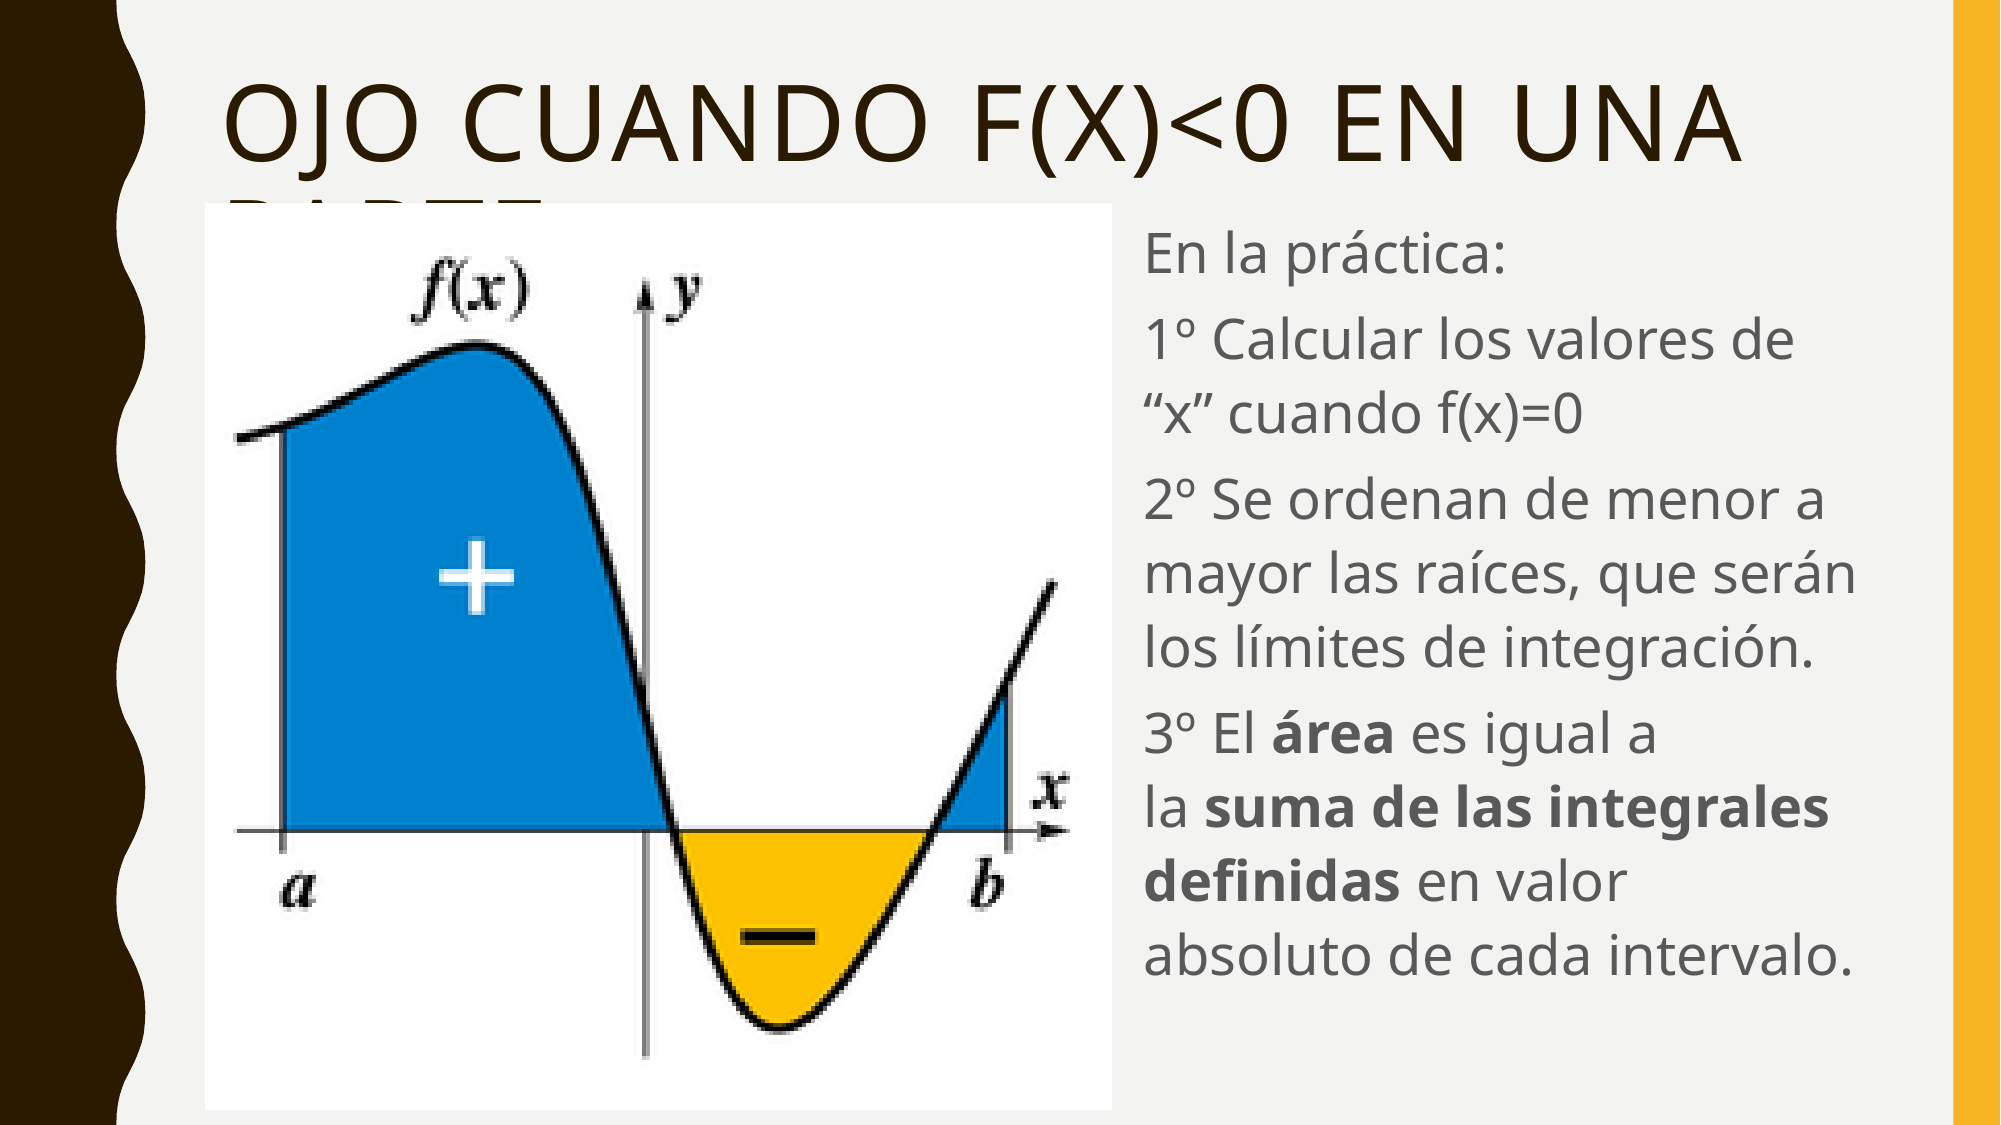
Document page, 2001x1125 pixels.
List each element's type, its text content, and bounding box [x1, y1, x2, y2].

picture [205, 203, 1112, 1110]
list En la práctica: 1º Calcular los valores de “x” cuando f(x)=0 2º Se ordenan de menor a mayor las raíces, que serán los límites de integración. 3º El área es igual a la suma de las integrales definidas en valor absoluto de cada intervalo. [1128, 203, 1875, 1063]
title OJO CUANDO F(X)<0 EN UNA PARTE [205, 62, 1875, 308]
